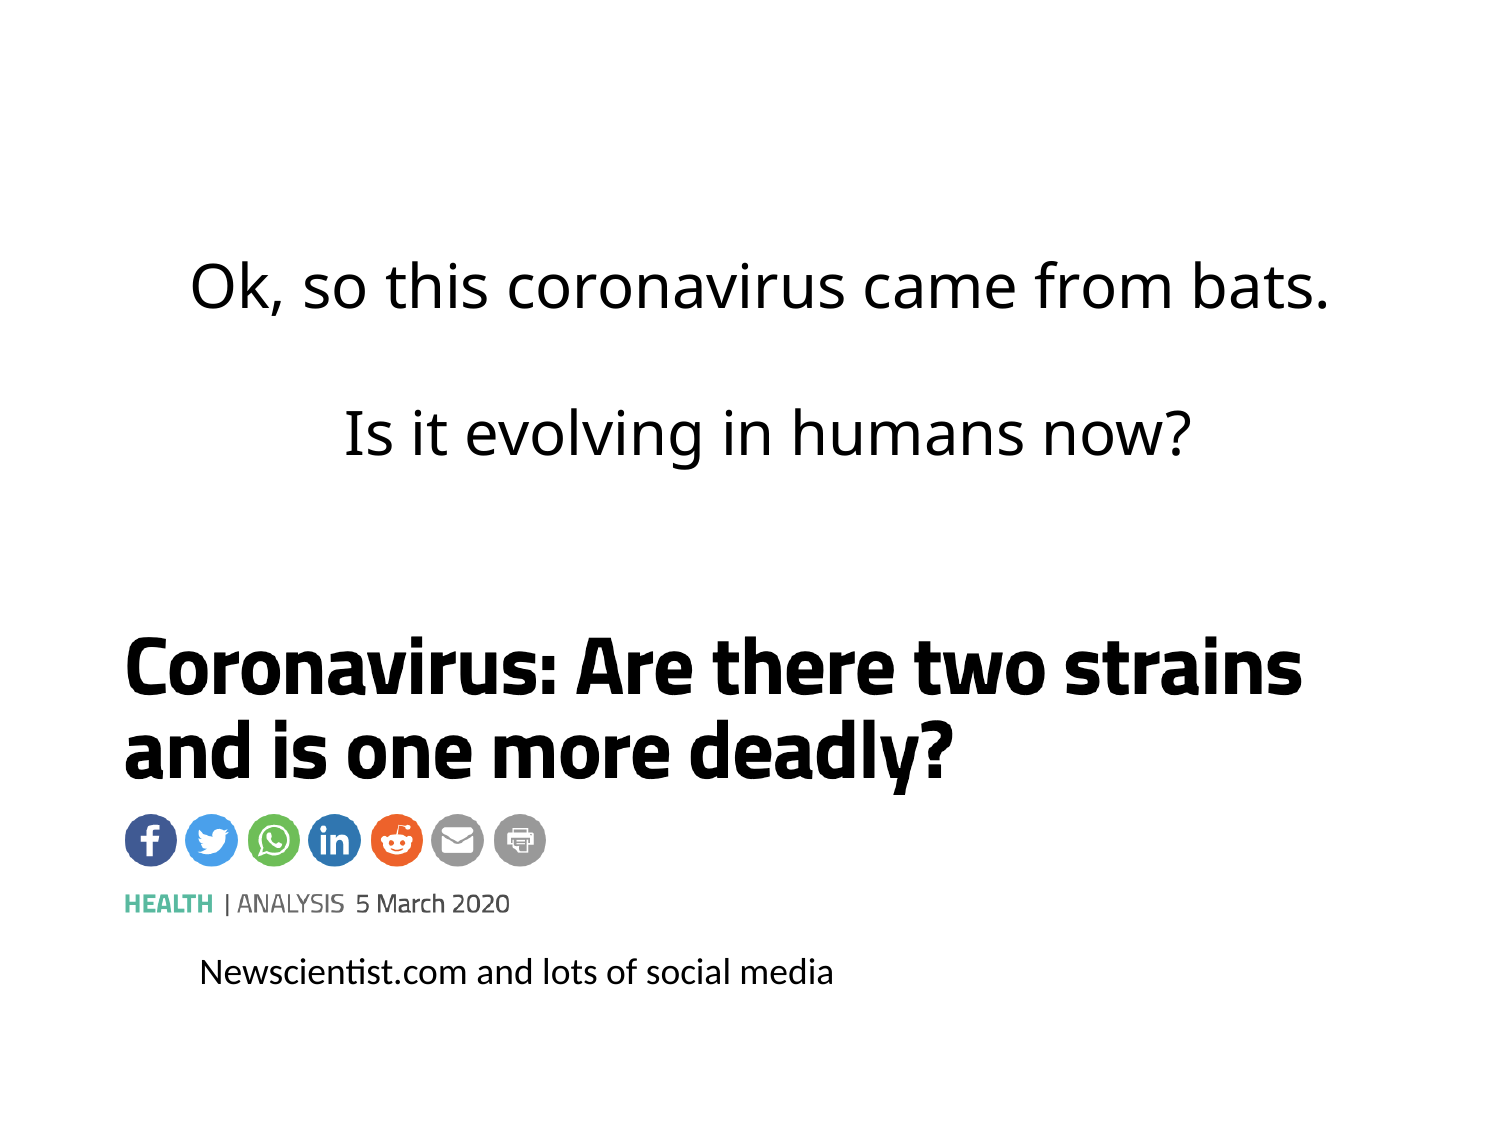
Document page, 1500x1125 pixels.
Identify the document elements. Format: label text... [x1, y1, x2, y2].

text_box Newscientist.com and lots of social media [184, 947, 851, 1000]
title Ok, so this coronavirus came from bats. Is it evolving in humans now? [131, 236, 1407, 479]
picture [74, 605, 1407, 940]
